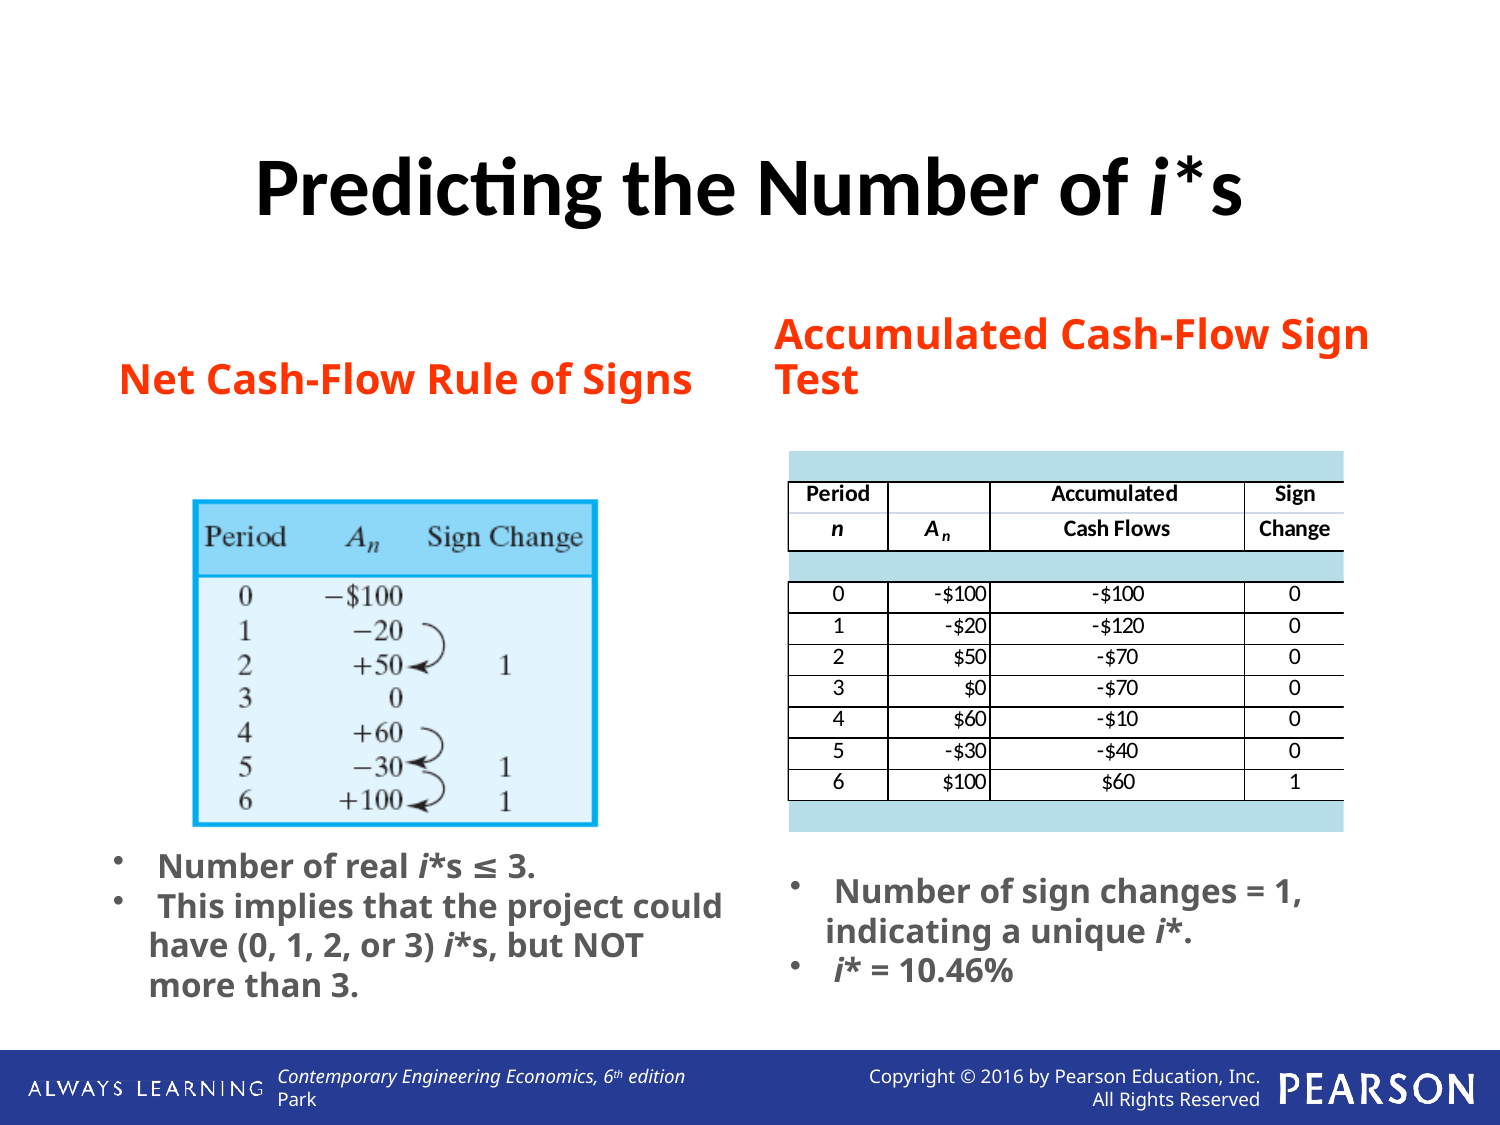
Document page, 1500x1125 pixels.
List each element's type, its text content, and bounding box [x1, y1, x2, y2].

list Accumulated Cash-Flow Sign Test [759, 275, 1398, 411]
list Net Cash-Flow Rule of Signs [103, 275, 738, 411]
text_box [787, 449, 1346, 833]
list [174, 487, 615, 846]
text_box Number of sign changes = 1, indicating a unique i*. i* = 10.46% [774, 862, 1400, 997]
title Predicting the Number of i*s [75, 115, 1425, 263]
text_box Number of real i*s ≤ 3. This implies that the project could have (0, 1, 2, or 3) i*s, but NOT more than 3. [98, 837, 750, 1052]
